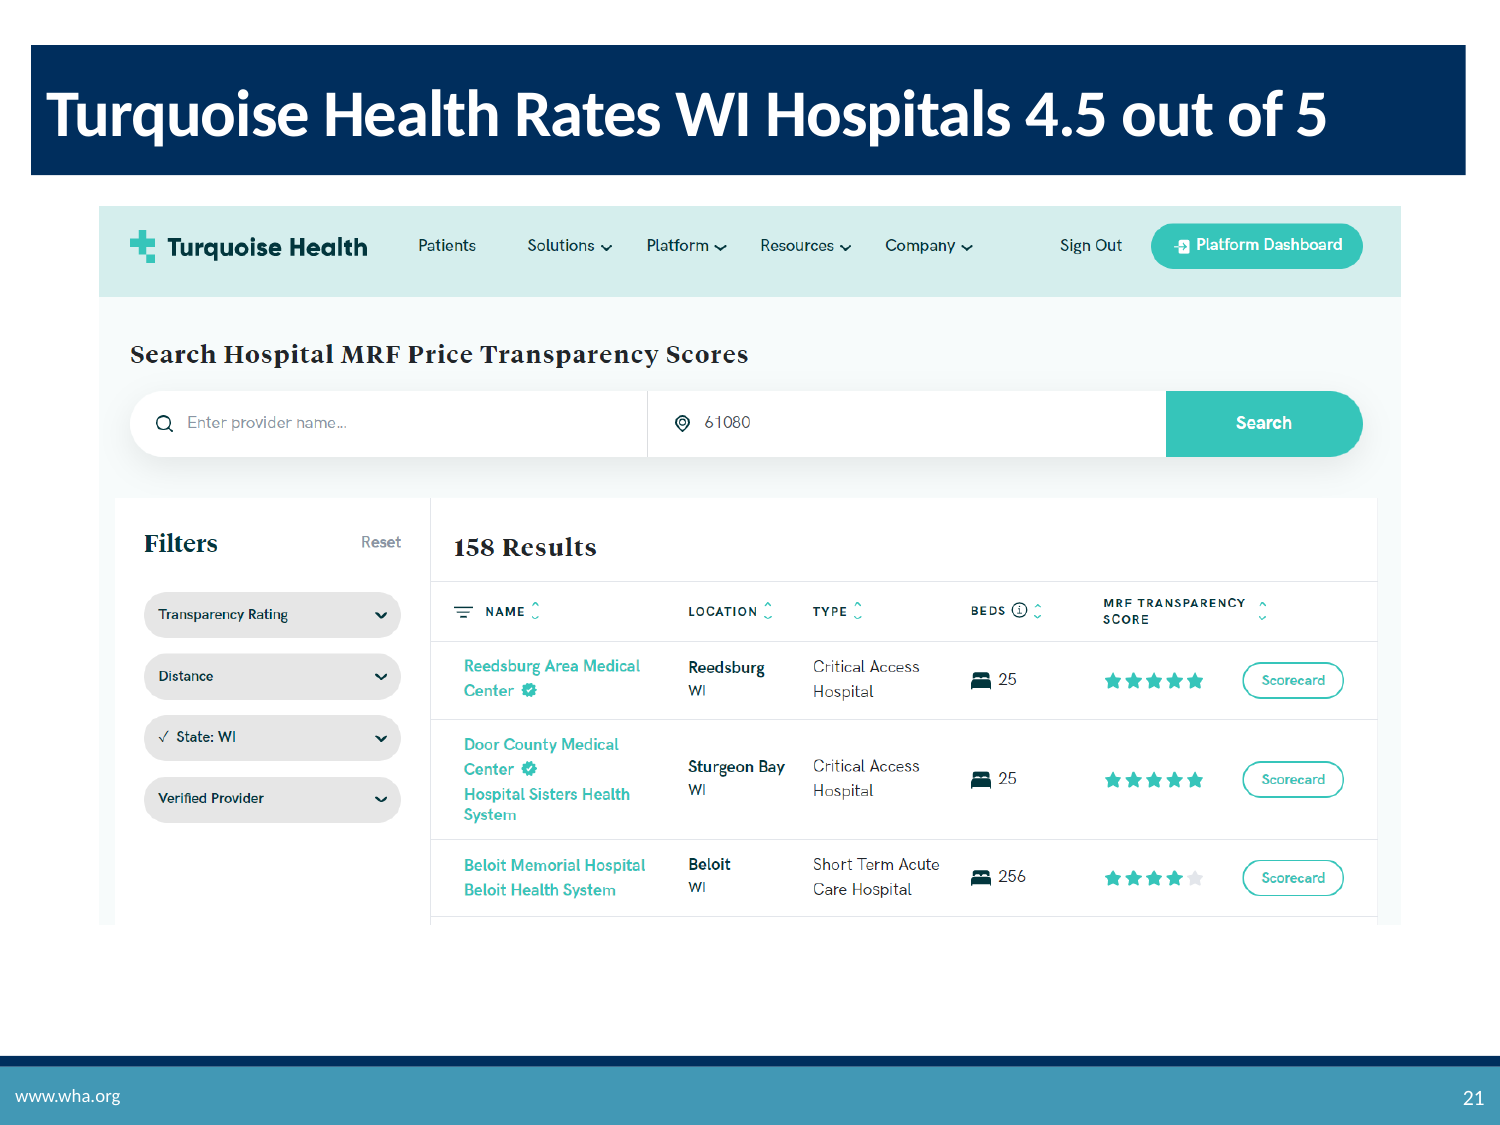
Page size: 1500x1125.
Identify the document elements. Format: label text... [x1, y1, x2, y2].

slide_number www.wha.org [0, 1065, 305, 1125]
picture [98, 206, 1402, 926]
slide_number 21 [1340, 1066, 1500, 1125]
title Turquoise Health Rates WI Hospitals 4.5 out of 5 [31, 45, 1466, 176]
